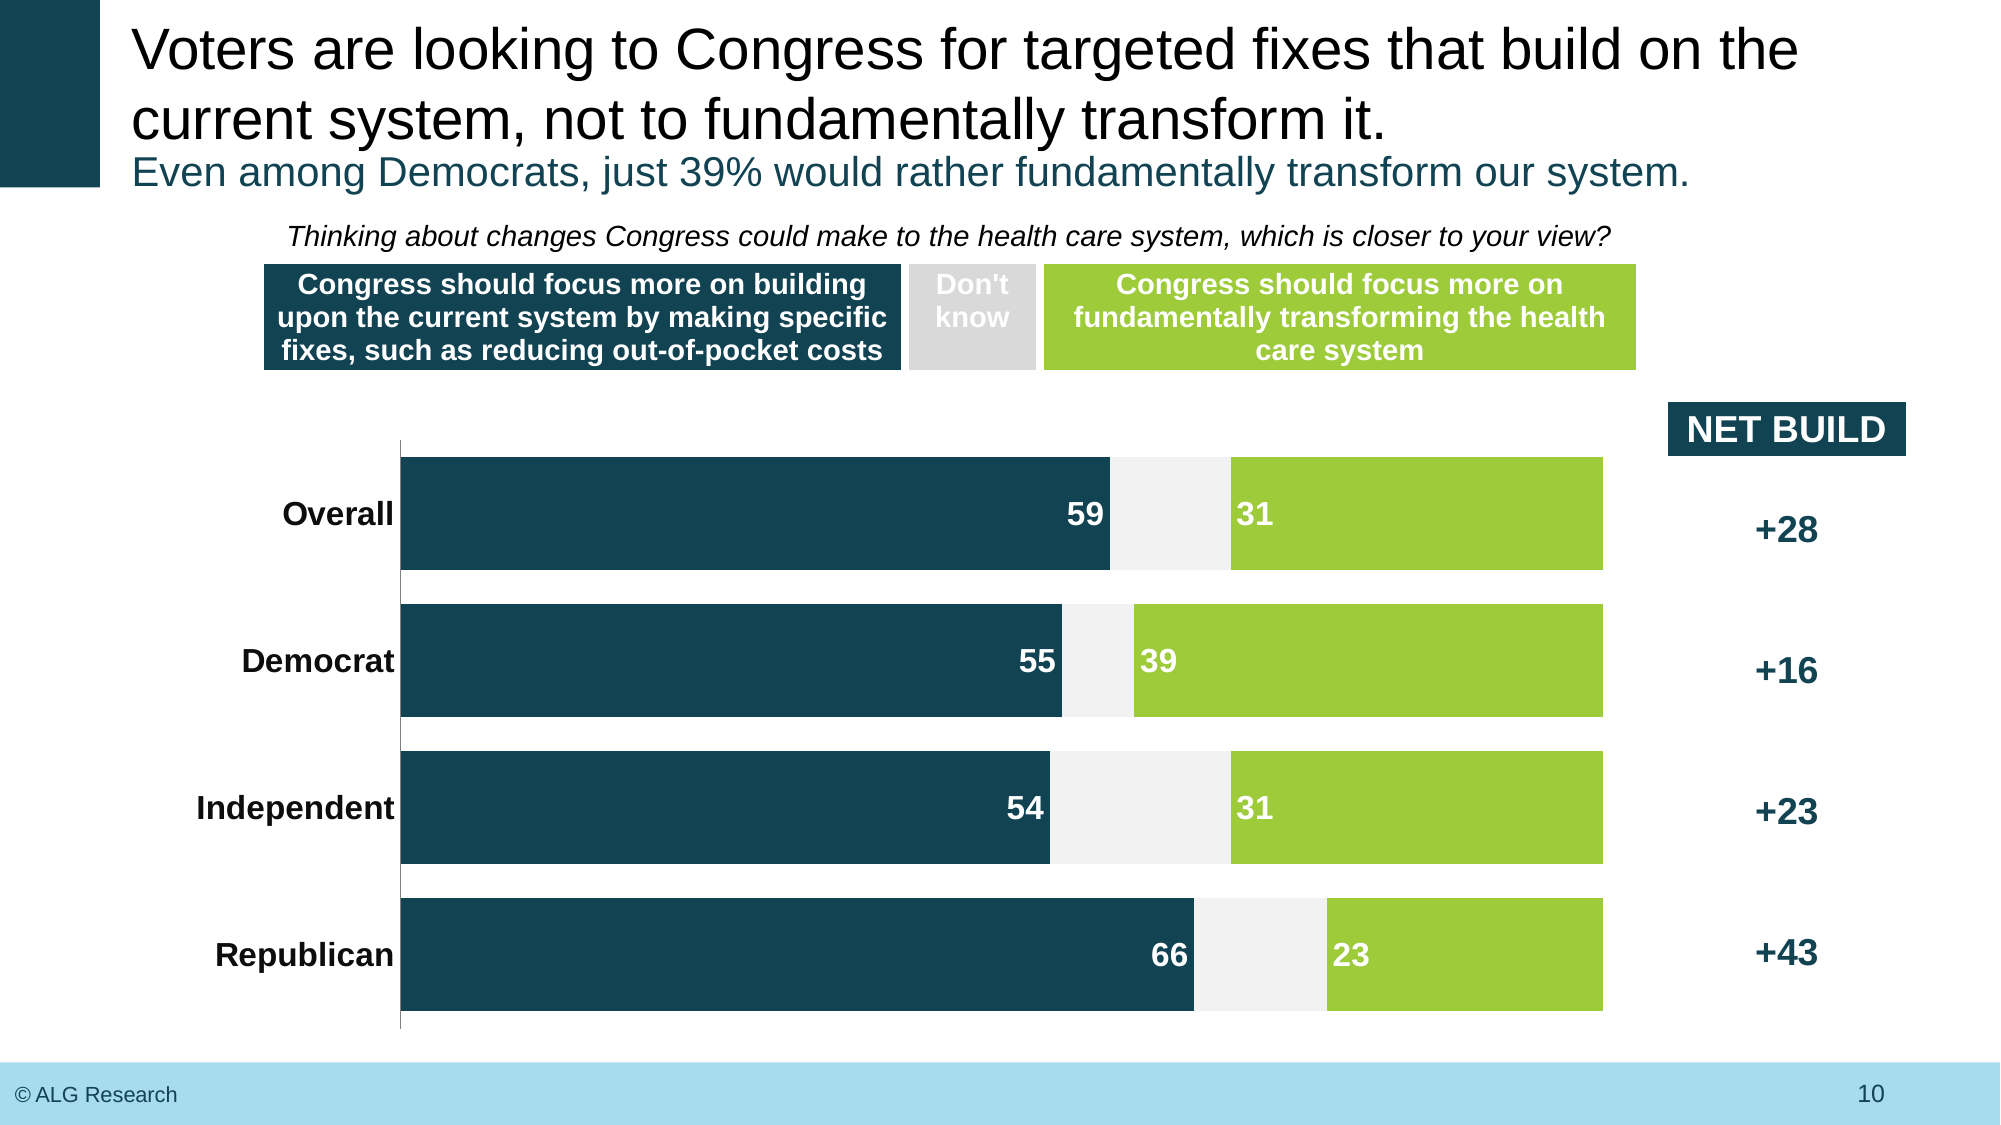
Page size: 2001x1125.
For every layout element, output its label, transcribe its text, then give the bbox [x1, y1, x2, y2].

table_cell Congress should focus more on building upon the current system by making specific fixes, such as reducing out-of-pocket costs [264, 264, 901, 370]
slide_number 10 [1433, 1062, 1900, 1123]
table_header Thinking about changes Congress could make to the health care system, which is closer to your view? [261, 213, 1639, 256]
chart [0, 374, 1901, 1051]
table_cell Congress should focus more on fundamentally transforming the health care system [1044, 264, 1636, 370]
text_box [172, 1063, 965, 1124]
list Even among Democrats, just 39% would rather fundamentally transform our system. [116, 151, 1917, 250]
title Voters are looking to Congress for targeted fixes that build on the current system, not to fundamentally transform it. [116, 12, 2000, 151]
table_cell Don't know [909, 264, 1036, 370]
